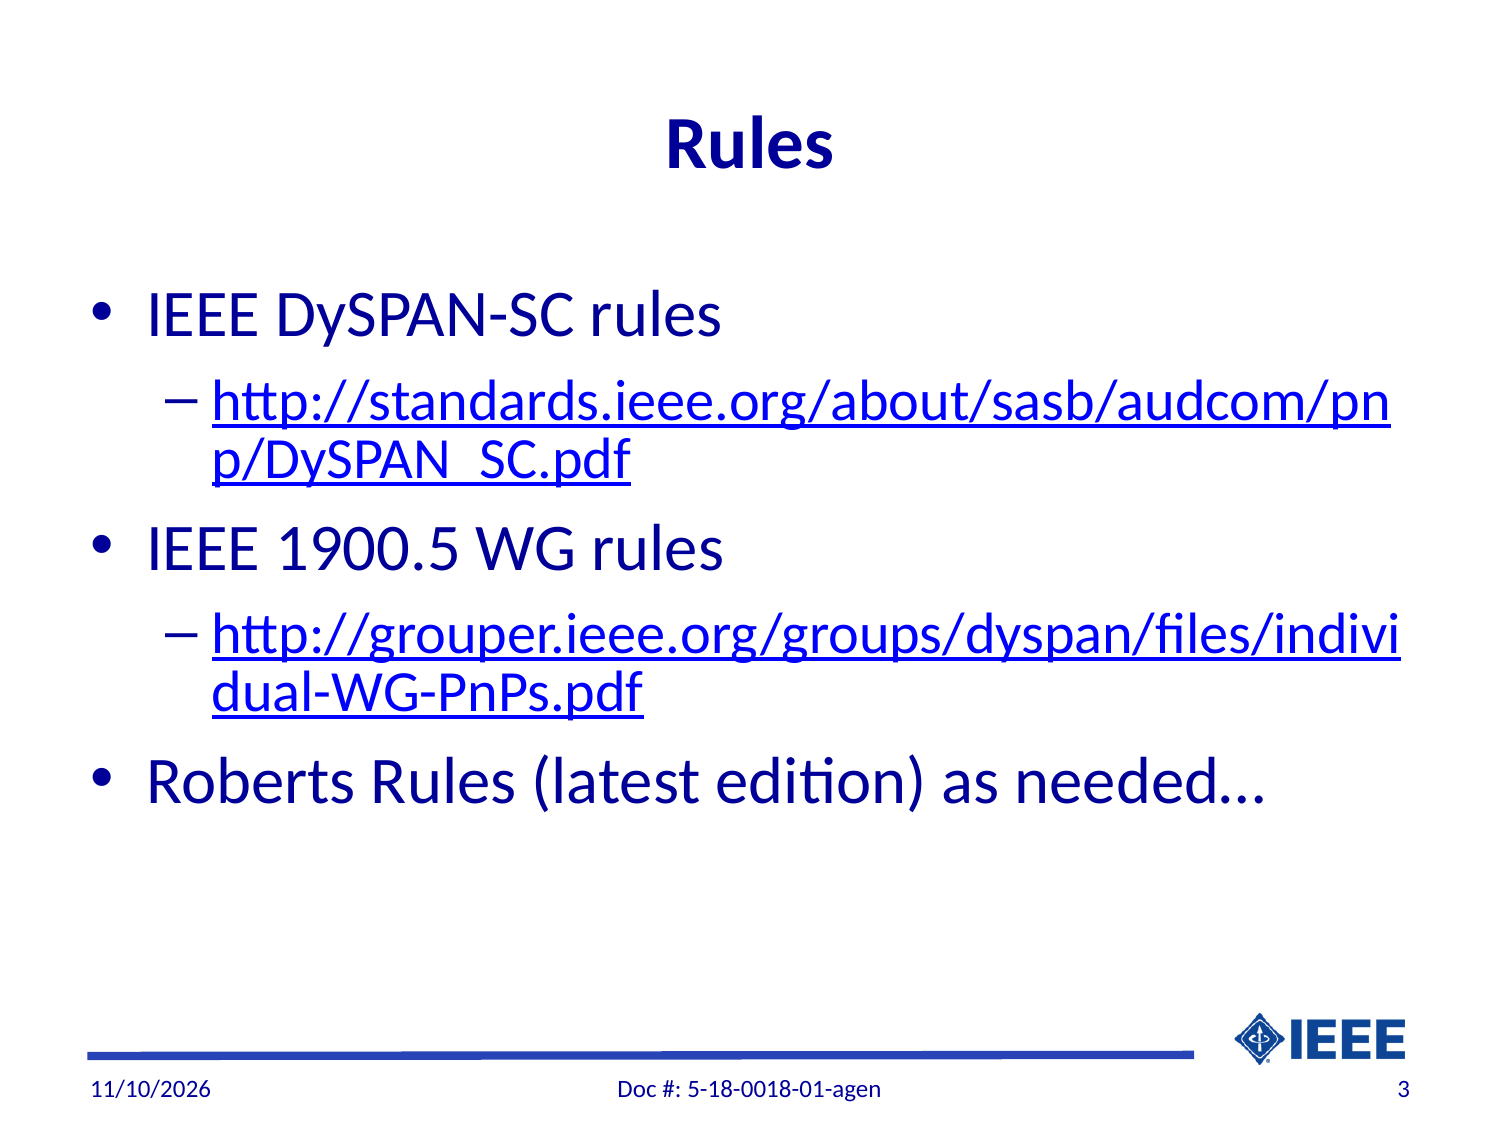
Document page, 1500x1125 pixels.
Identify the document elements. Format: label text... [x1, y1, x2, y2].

list IEEE DySPAN-SC rules http://standards.ieee.org/about/sasb/audcom/pnp/DySPAN_SC.pdf IEEE 1900.5 WG rules http://grouper.ieee.org/groups/dyspan/files/individual-WG-PnPs.pdf Roberts Rules (latest edition) as needed… [75, 262, 1425, 1005]
picture [1231, 1011, 1406, 1057]
slide_number 3 [1074, 1057, 1425, 1118]
title Rules [75, 45, 1425, 233]
footer Doc #: 5-18-0018-01-agen [512, 1057, 988, 1118]
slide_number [75, 1057, 425, 1118]
